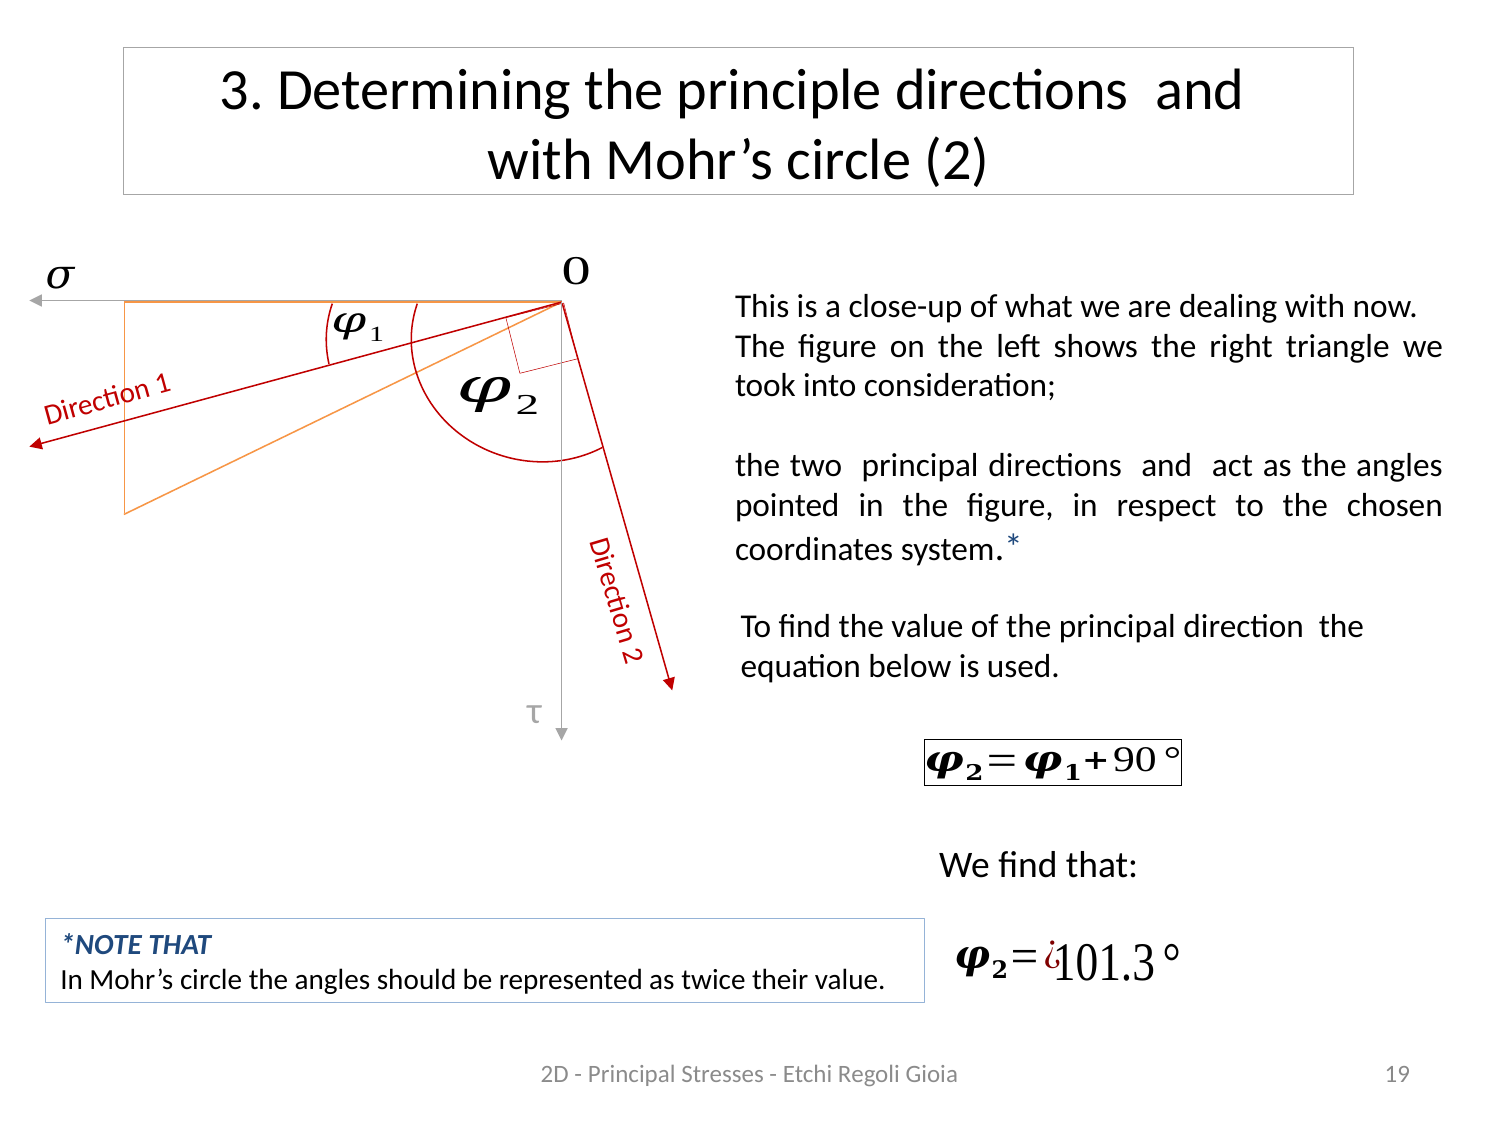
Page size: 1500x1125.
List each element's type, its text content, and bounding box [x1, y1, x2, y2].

text_box τ [512, 678, 557, 739]
text_box We find that: [924, 833, 1500, 893]
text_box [128, 455, 555, 515]
footer 2D - Principal Stresses - Etchi Regoli Gioia [512, 1042, 988, 1103]
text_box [29, 307, 555, 447]
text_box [565, 303, 673, 691]
slide_number 19 [1074, 1042, 1425, 1103]
text_box *NOTE THAT In Mohr’s circle the angles should be represented as twice their value. [44, 916, 926, 1005]
